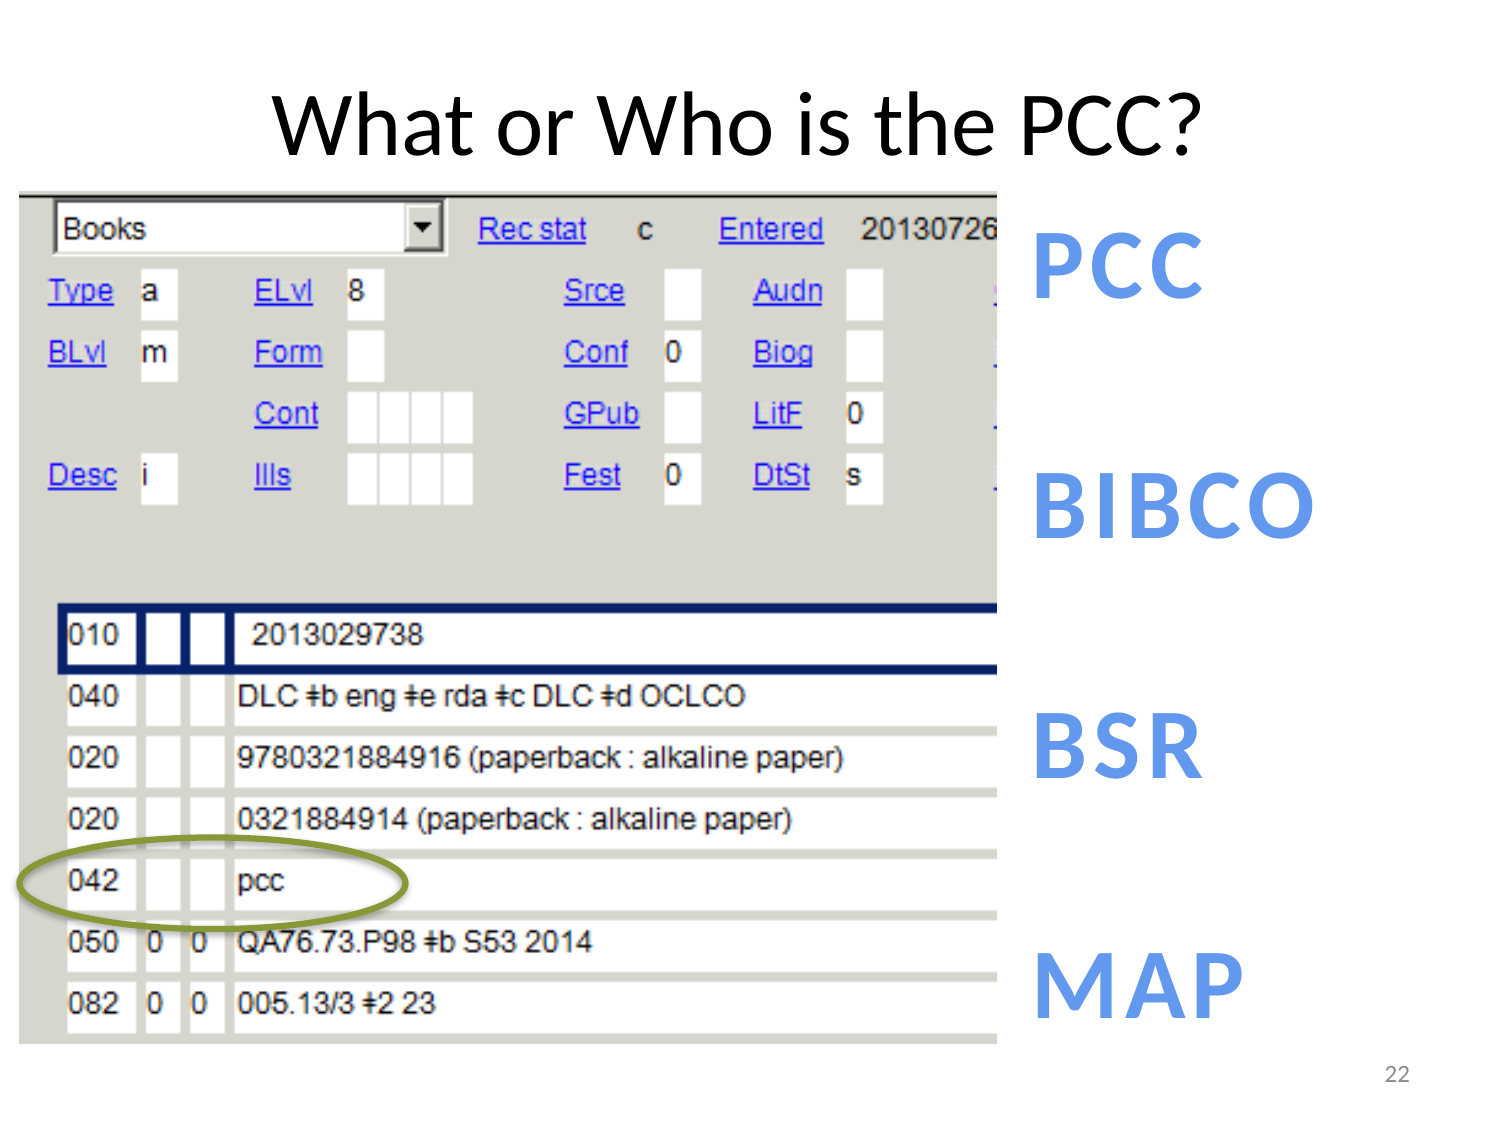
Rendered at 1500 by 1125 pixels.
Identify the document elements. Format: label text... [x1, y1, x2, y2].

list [19, 191, 1011, 1079]
text_box PCC BIBCO BSR MAP [1016, 191, 1392, 1091]
title What or Who is the PCC? [75, 45, 1425, 192]
slide_number 22 [1074, 1042, 1425, 1103]
